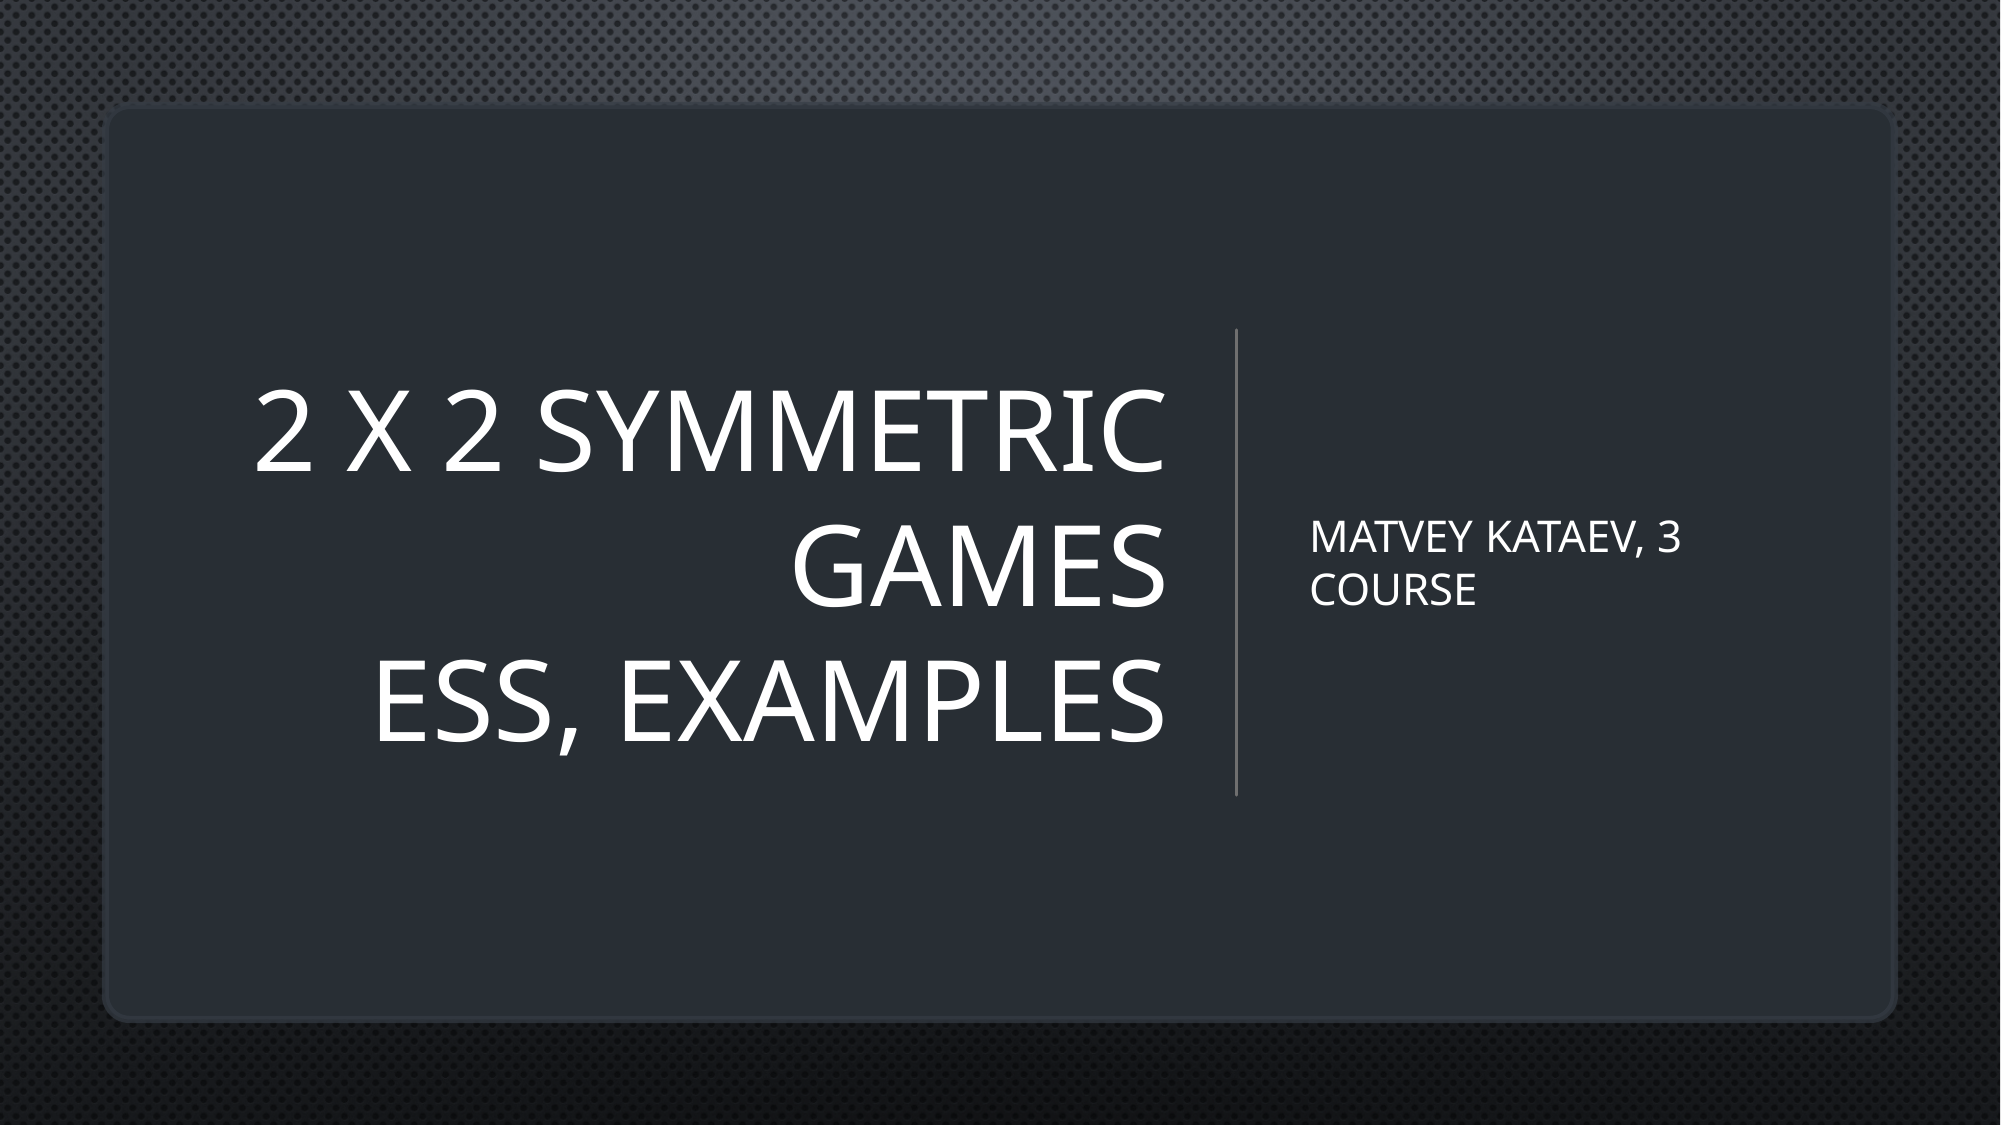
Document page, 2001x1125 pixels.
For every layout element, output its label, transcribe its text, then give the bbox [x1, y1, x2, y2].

subtitle Matvey Kataev, 3 course [1294, 158, 1779, 966]
text_box [103, 103, 1896, 1021]
title 2 x 2 symmetric games ESS, examples [187, 158, 1184, 966]
